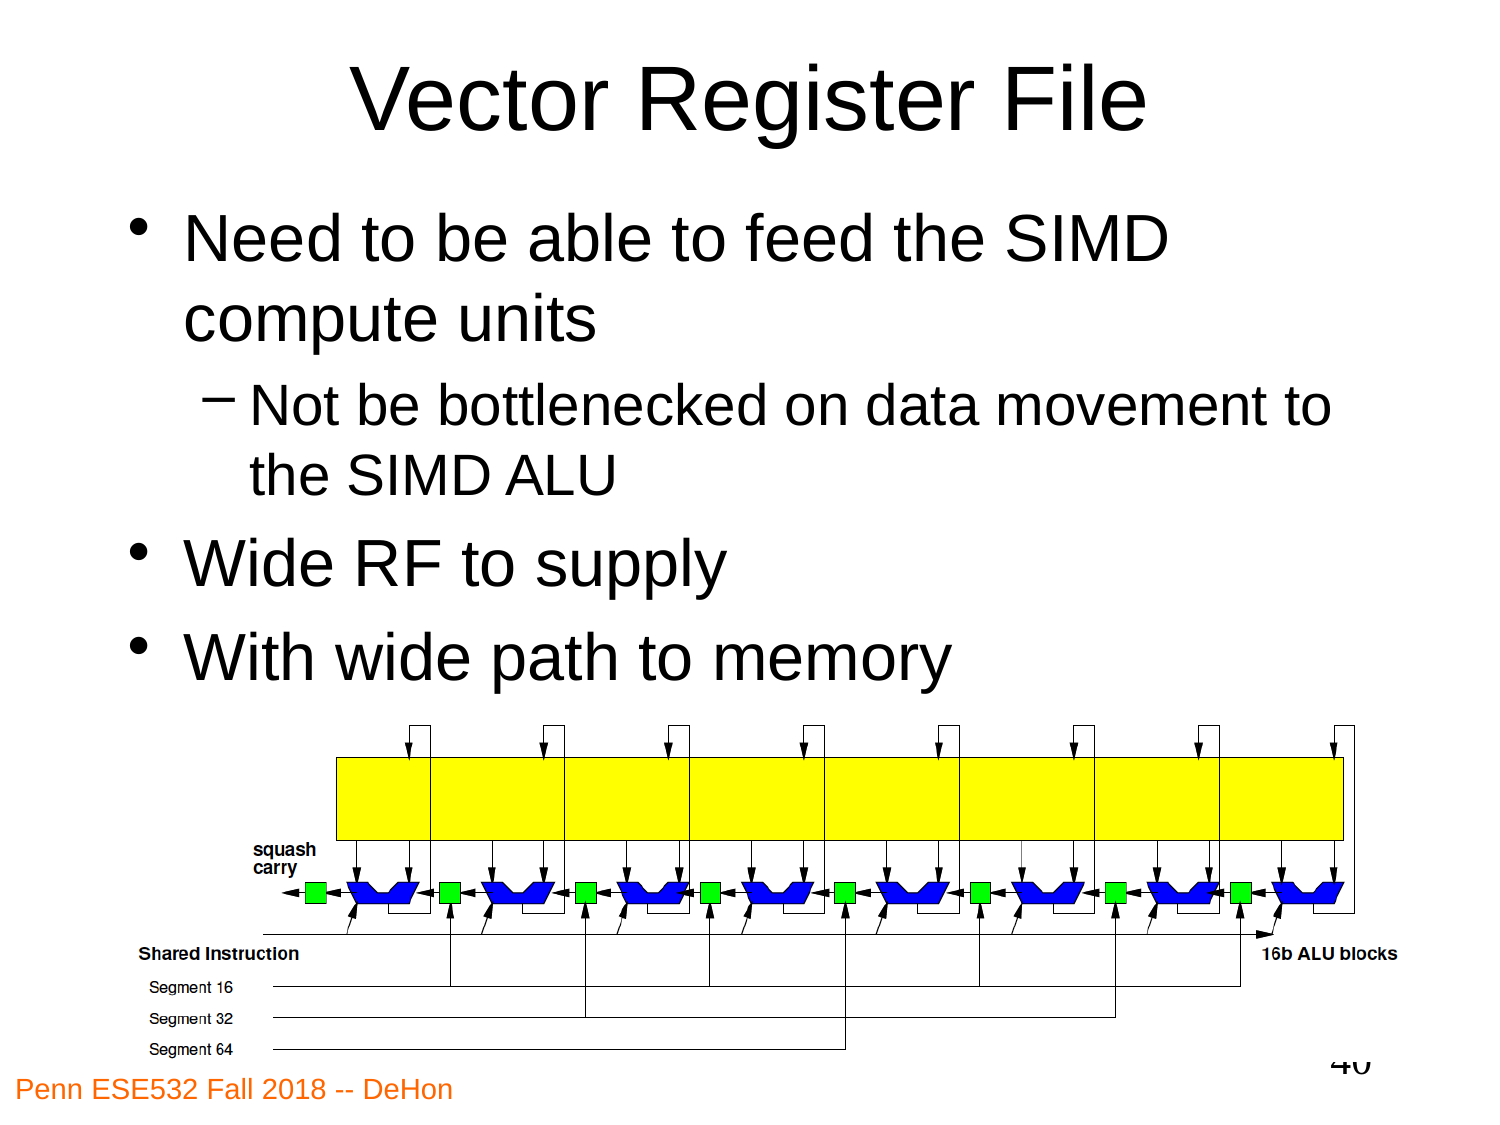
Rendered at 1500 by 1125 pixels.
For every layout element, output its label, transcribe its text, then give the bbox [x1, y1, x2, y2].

slide_number Penn ESE532 Fall 2018 -- DeHon [0, 1062, 688, 1125]
slide_number 40 [1074, 1070, 1388, 1101]
picture [137, 724, 1401, 1063]
title Vector Register File [112, 0, 1388, 187]
list Need to be able to feed the SIMD compute units Not be bottlenecked on data movement to the SIMD ALU Wide RF to supply With wide path to memory [112, 187, 1388, 863]
